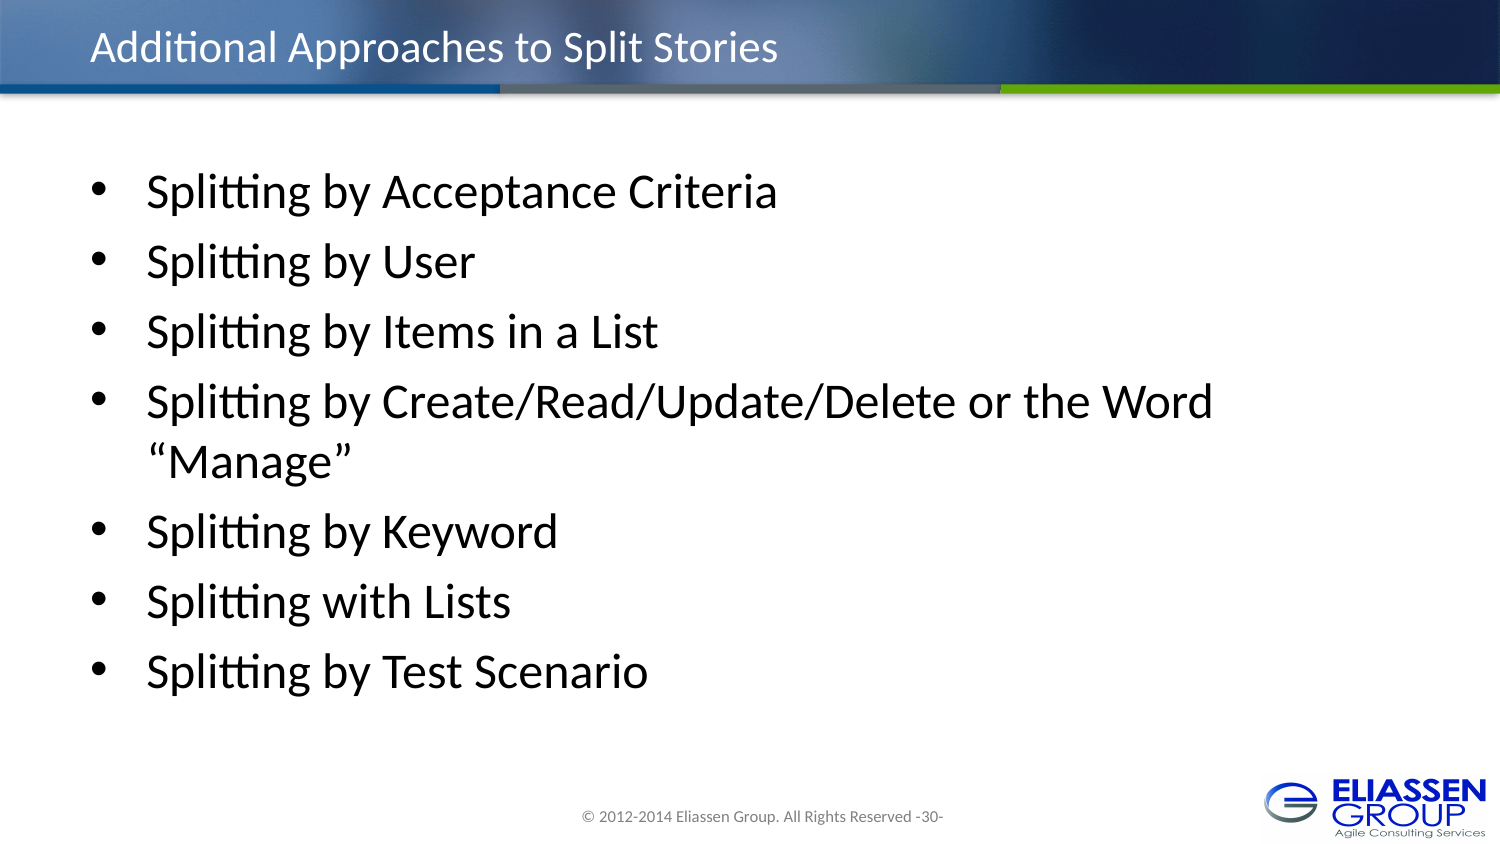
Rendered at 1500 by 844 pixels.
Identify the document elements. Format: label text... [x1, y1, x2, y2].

list Splitting by Acceptance Criteria Splitting by User Splitting by Items in a List Splitting by Create/Read/Update/Delete or the Word “Manage” Splitting by Keyword Splitting with Lists Splitting by Test Scenario [75, 103, 1425, 754]
picture [0, 0, 1500, 84]
title Additional Approaches to Split Stories [75, 9, 1425, 79]
picture [1262, 773, 1488, 844]
